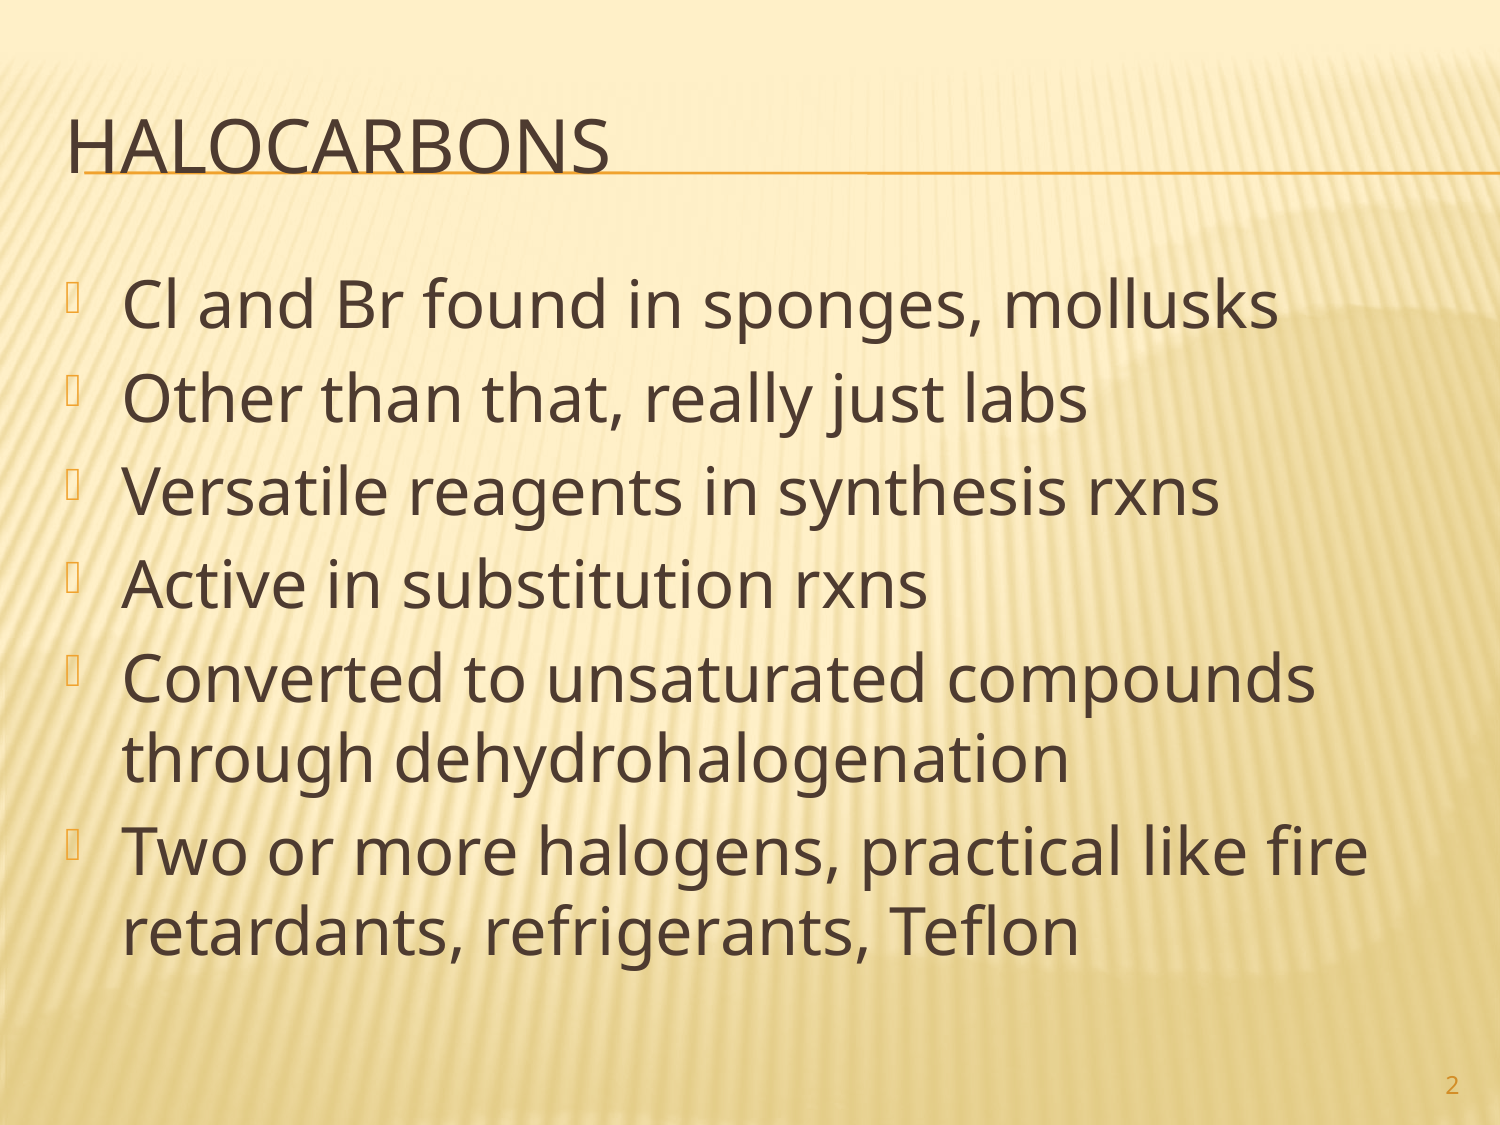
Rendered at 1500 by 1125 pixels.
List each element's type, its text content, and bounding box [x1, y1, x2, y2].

list Cl and Br found in sponges, mollusks Other than that, really just labs Versatile reagents in synthesis rxns Active in substitution rxns Converted to unsaturated compounds through dehydrohalogenation Two or more halogens, practical like fire retardants, refrigerants, Teflon [50, 254, 1475, 998]
title Halocarbons [50, 75, 1475, 213]
slide_number 2 [1350, 1061, 1475, 1103]
